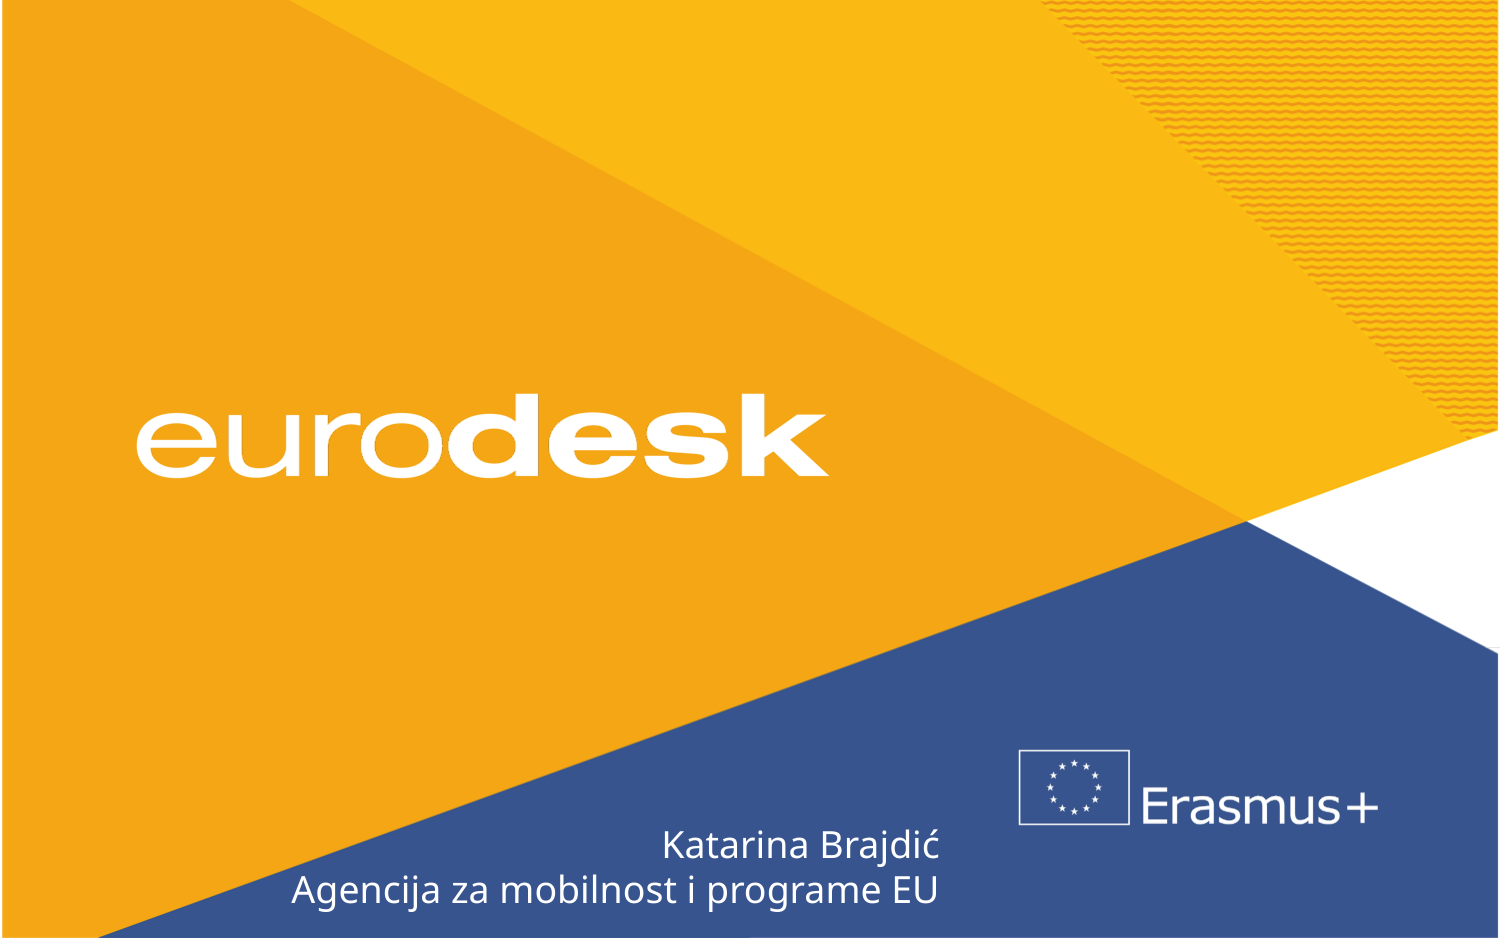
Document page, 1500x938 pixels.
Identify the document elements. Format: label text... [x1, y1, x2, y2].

text_box Katarina Brajdić Agencija za mobilnost i programe EU [238, 813, 956, 919]
picture [0, 0, 1500, 938]
